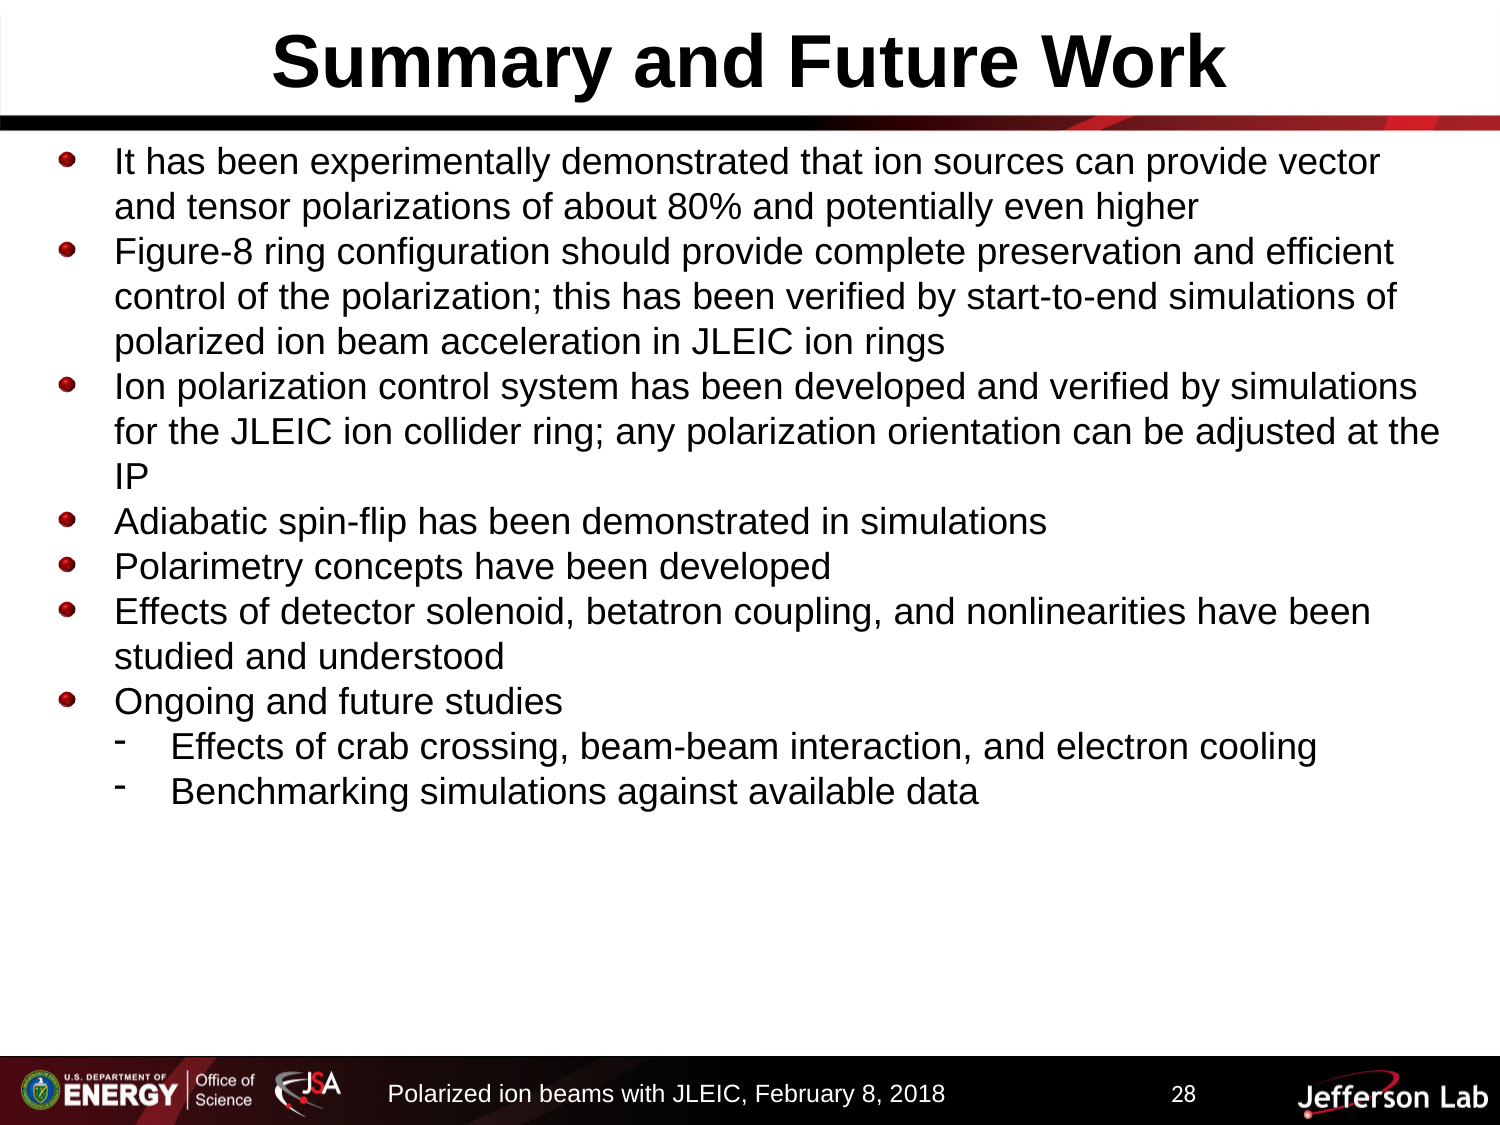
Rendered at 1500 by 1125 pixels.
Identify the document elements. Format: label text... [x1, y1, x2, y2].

picture [0, 0, 1500, 1125]
list It has been experimentally demonstrated that ion sources can provide vector and tensor polarizations of about 80% and potentially even higher Figure-8 ring configuration should provide complete preservation and efficient control of the polarization; this has been verified by start-to-end simulations of polarized ion beam acceleration in JLEIC ion rings Ion polarization control system has been developed and verified by simulations for the JLEIC ion collider ring; any polarization orientation can be adjusted at the IP Adiabatic spin-flip has been demonstrated in simulations Polarimetry concepts have been developed Effects of detector solenoid, betatron coupling, and nonlinearities have been studied and understood Ongoing and future studies Effects of crab crossing, beam-beam interaction, and electron cooling Benchmarking simulations against available data [42, 129, 1459, 1047]
title Summary and Future Work [75, 0, 1425, 116]
